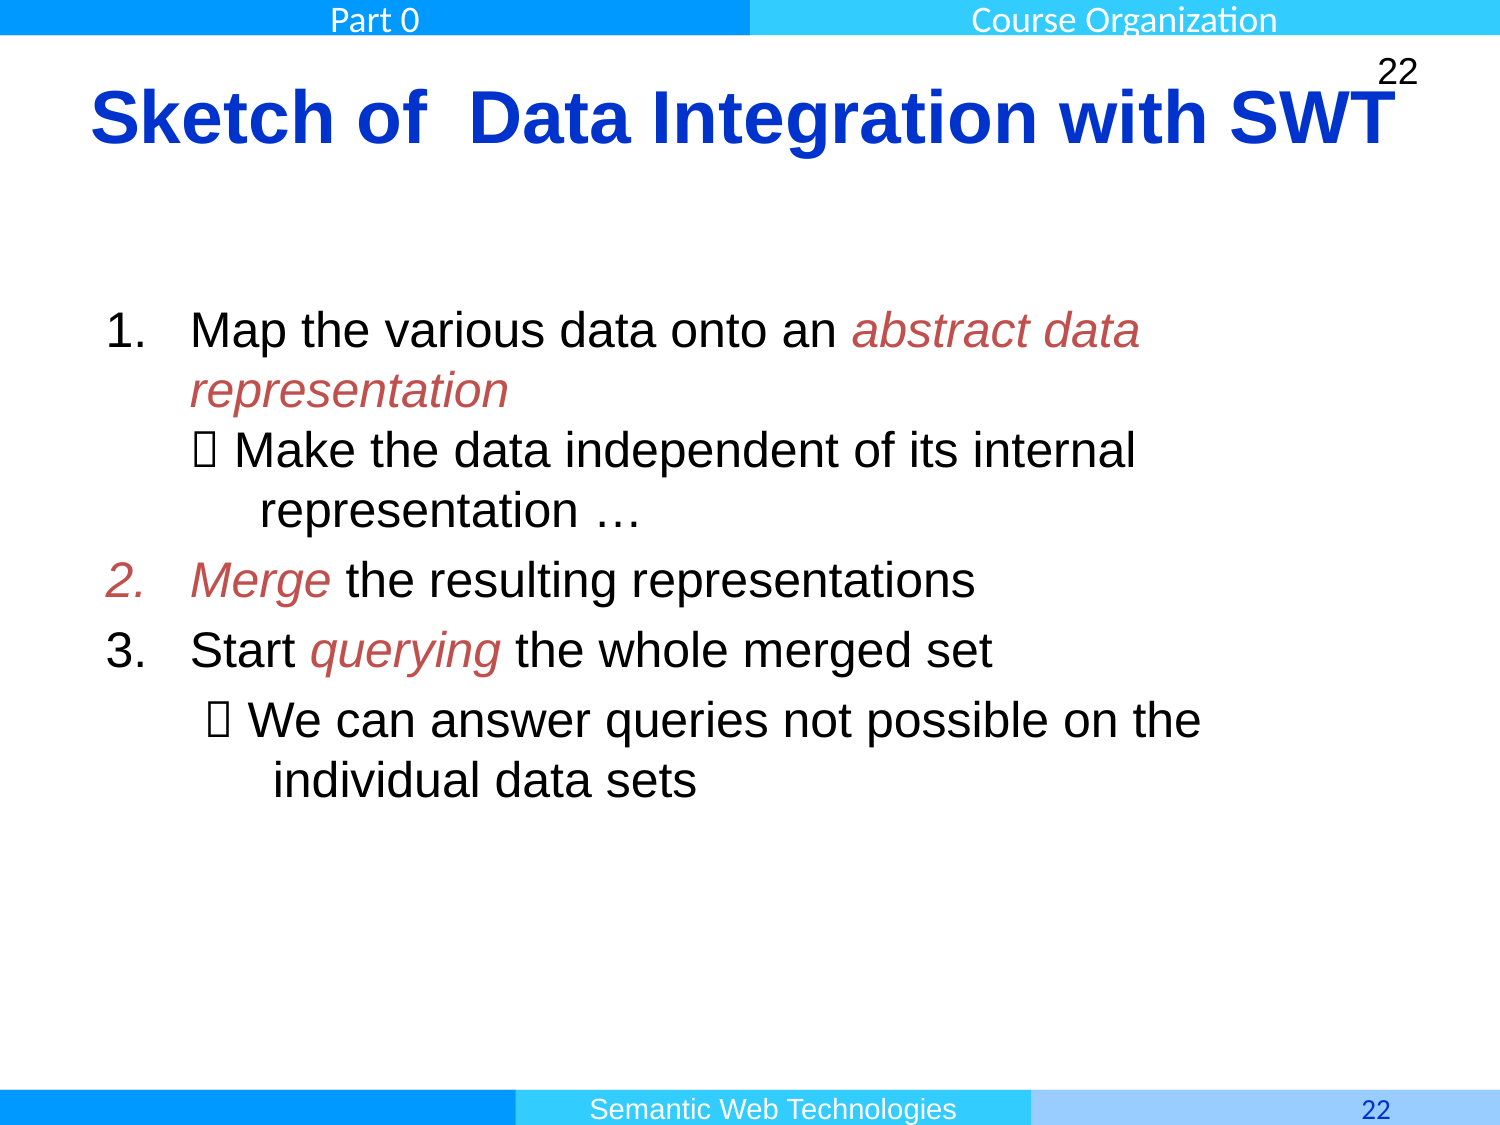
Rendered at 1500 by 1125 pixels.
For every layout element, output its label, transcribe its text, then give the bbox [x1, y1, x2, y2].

title Sketch of Data Integration with SWT [75, 45, 1425, 197]
list Map the various data onto an abstract data representation  Make the data independent of its internal representation … Merge the resulting representations Start querying the whole merged set  We can answer queries not possible on the individual data sets [75, 220, 1425, 1005]
slide_number 22 [1362, 39, 1454, 100]
